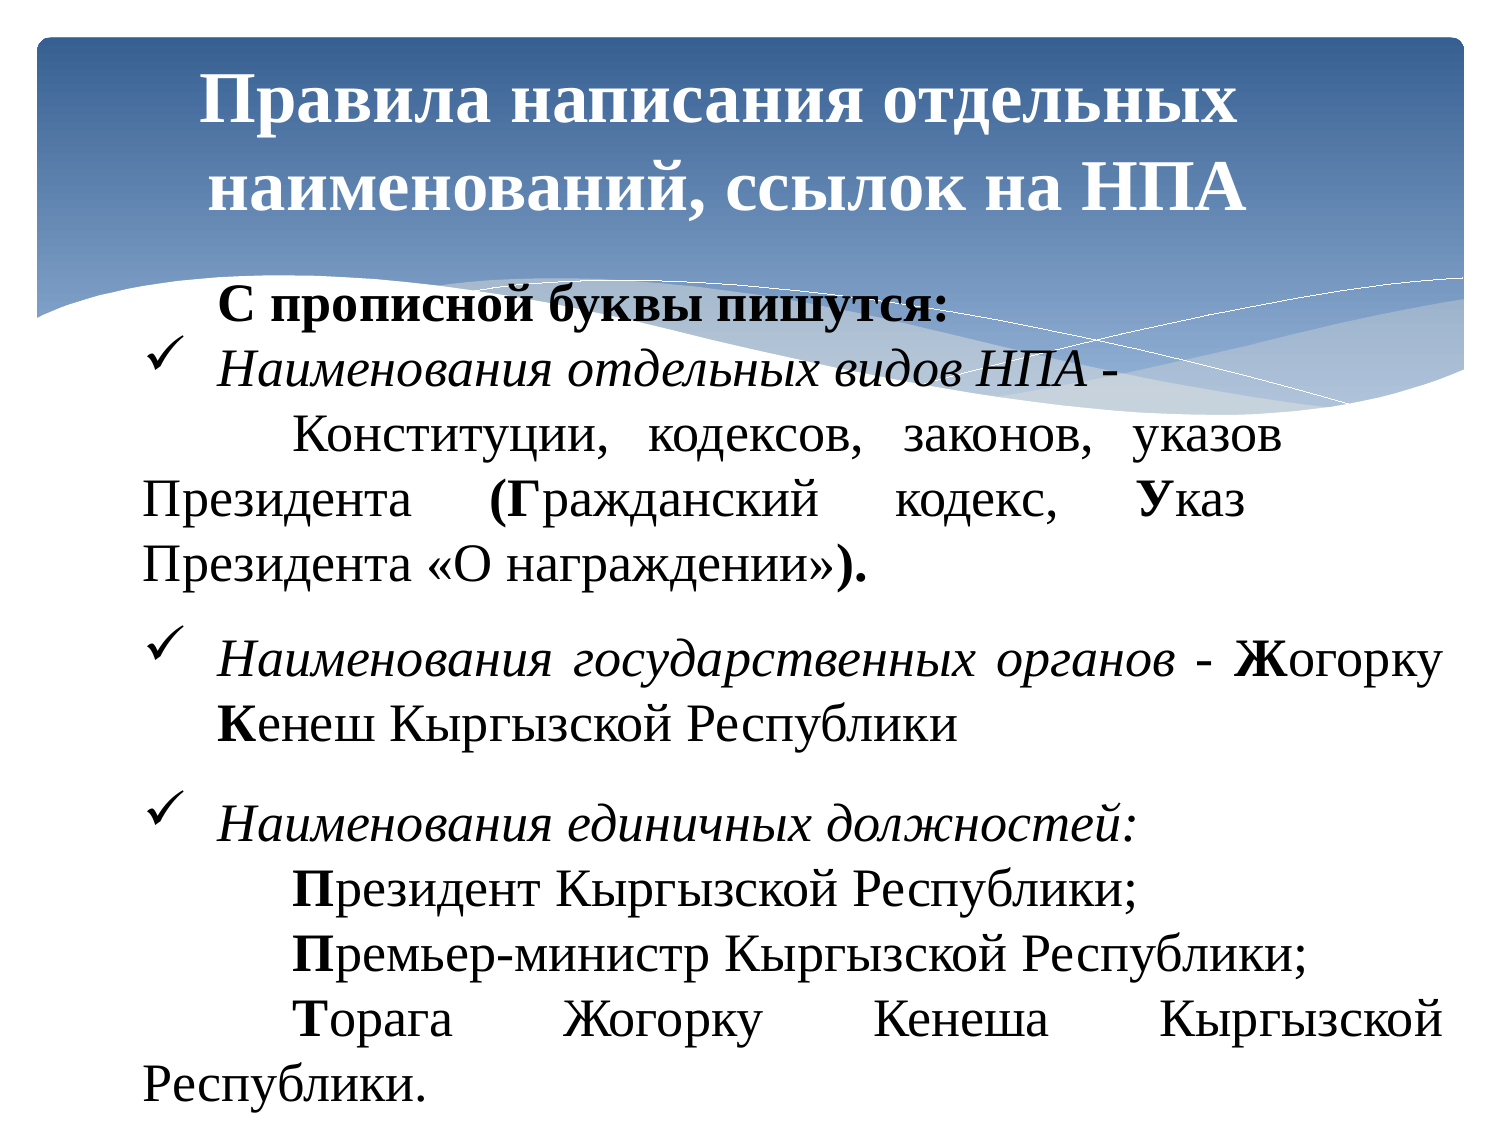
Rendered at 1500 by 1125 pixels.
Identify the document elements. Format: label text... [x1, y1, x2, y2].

text_box С прописной буквы пишутся: Наименования отдельных видов НПА - Конституции, кодексов, законов, указов Президента (Гражданский кодекс, Указ Президента «О награждении»). Наименования государственных органов - Жогорку Кенеш Кыргызской Республики Наименования единичных должностей: Президент Кыргызской Республики; Премьер-министр Кыргызской Республики; Торага Жогорку Кенеша Кыргызской Республики. [53, 255, 1459, 1120]
text_box Правила написания отдельных наименований, ссылок на НПА [0, 42, 1500, 233]
